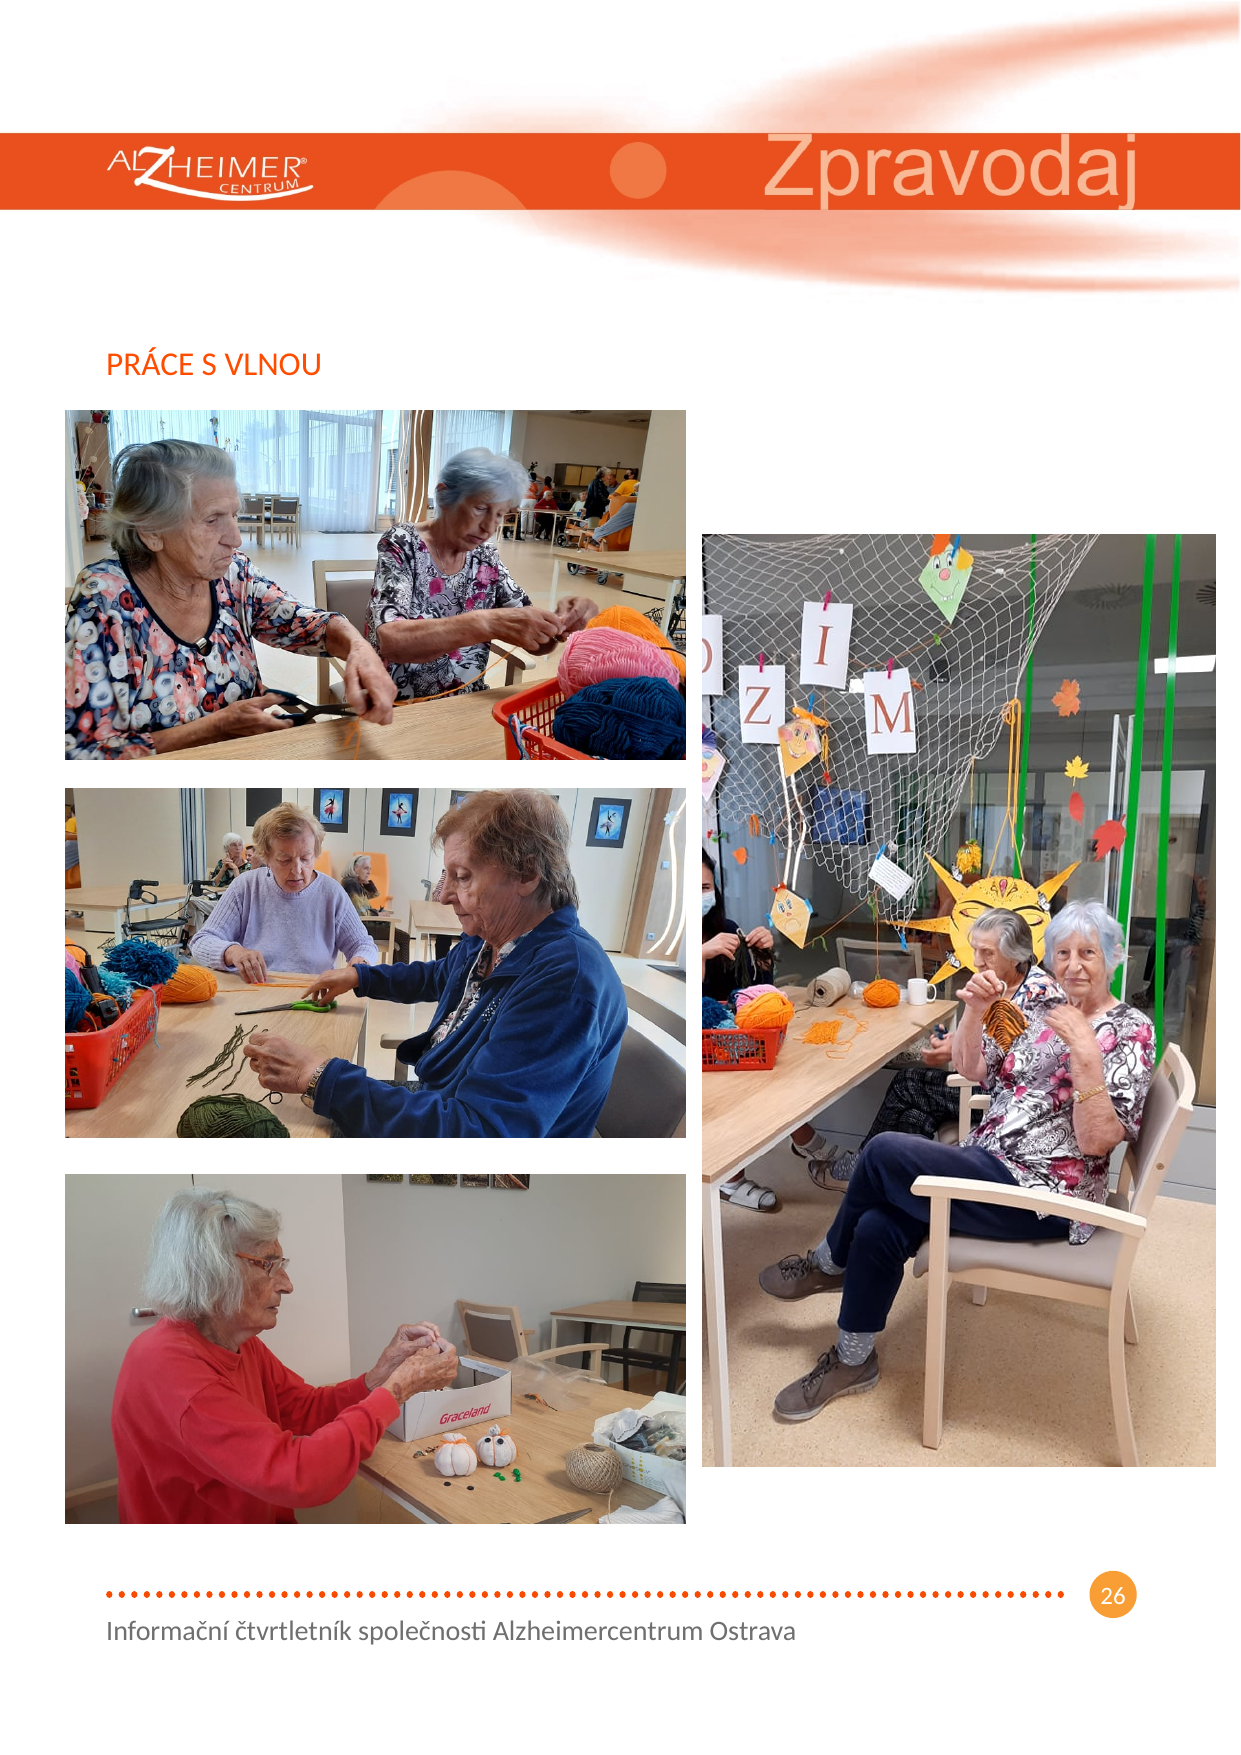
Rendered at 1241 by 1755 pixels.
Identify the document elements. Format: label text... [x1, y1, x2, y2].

picture [702, 534, 1216, 1467]
picture [64, 1174, 686, 1525]
footer Informační čtvrtletník společnosti Alzheimercentrum Ostrava [106, 1612, 1063, 1701]
picture [64, 410, 686, 760]
title Práce s vlnou [106, 342, 1134, 479]
picture [0, 0, 1241, 360]
picture [64, 788, 686, 1138]
